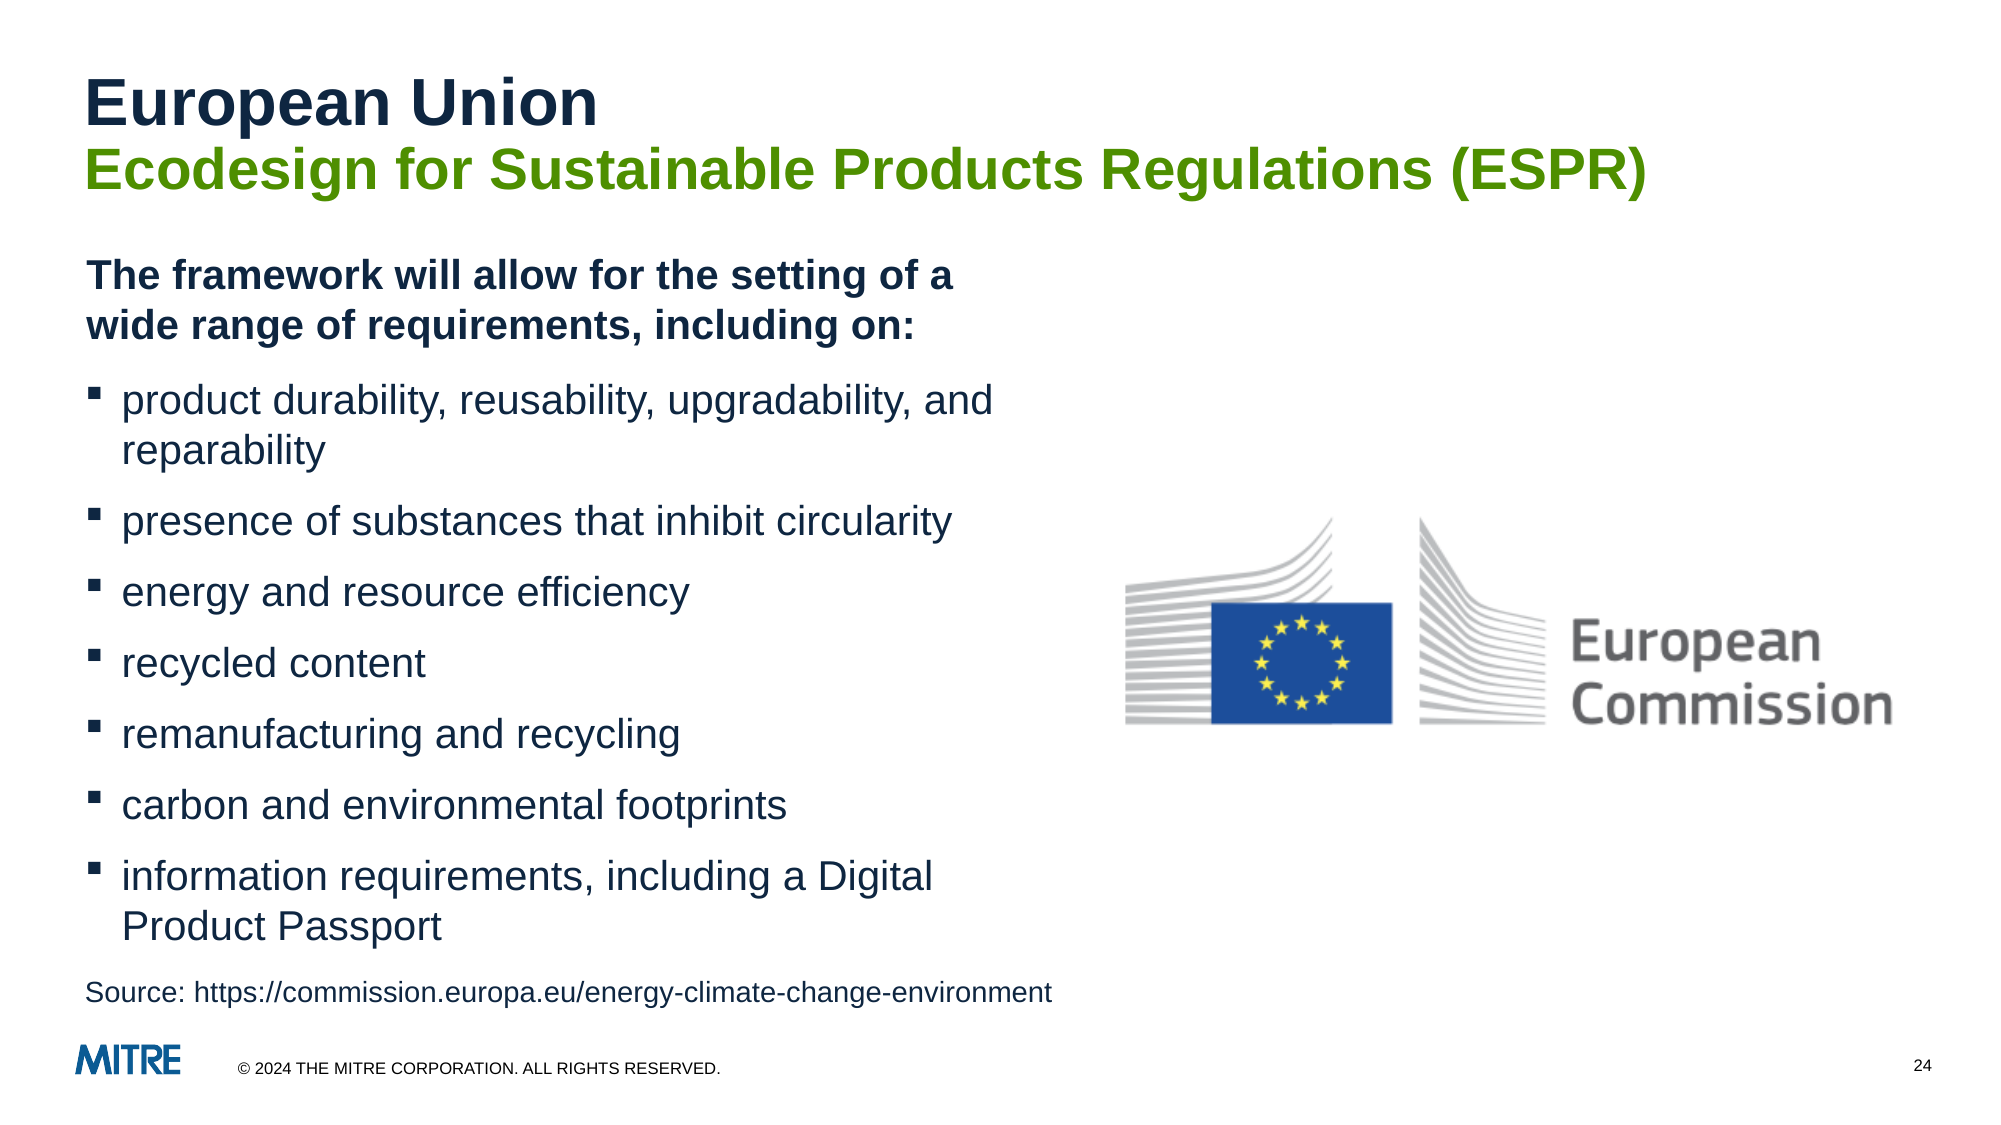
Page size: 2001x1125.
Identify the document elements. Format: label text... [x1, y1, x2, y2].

title European Union Ecodesign for Sustainable Products Regulations (ESPR) [69, 60, 1933, 210]
footer © 2024 THE MITRE CORPORATION. ALL RIGHTS RESERVED. [237, 1037, 972, 1098]
picture [70, 1037, 188, 1083]
list The framework will allow for the setting of a wide range of requirements, including on: [69, 239, 970, 365]
list product durability, reusability, upgradability, and reparability presence of substances that inhibit circularity energy and resource efficiency recycled content remanufacturing and recycling carbon and environmental footprints information requirements, including a Digital Product Passport Source: https://commission.europa.eu/energy-climate-change-environment [69, 365, 1102, 942]
slide_number 24 [1830, 1050, 1933, 1080]
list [1074, 454, 1916, 780]
